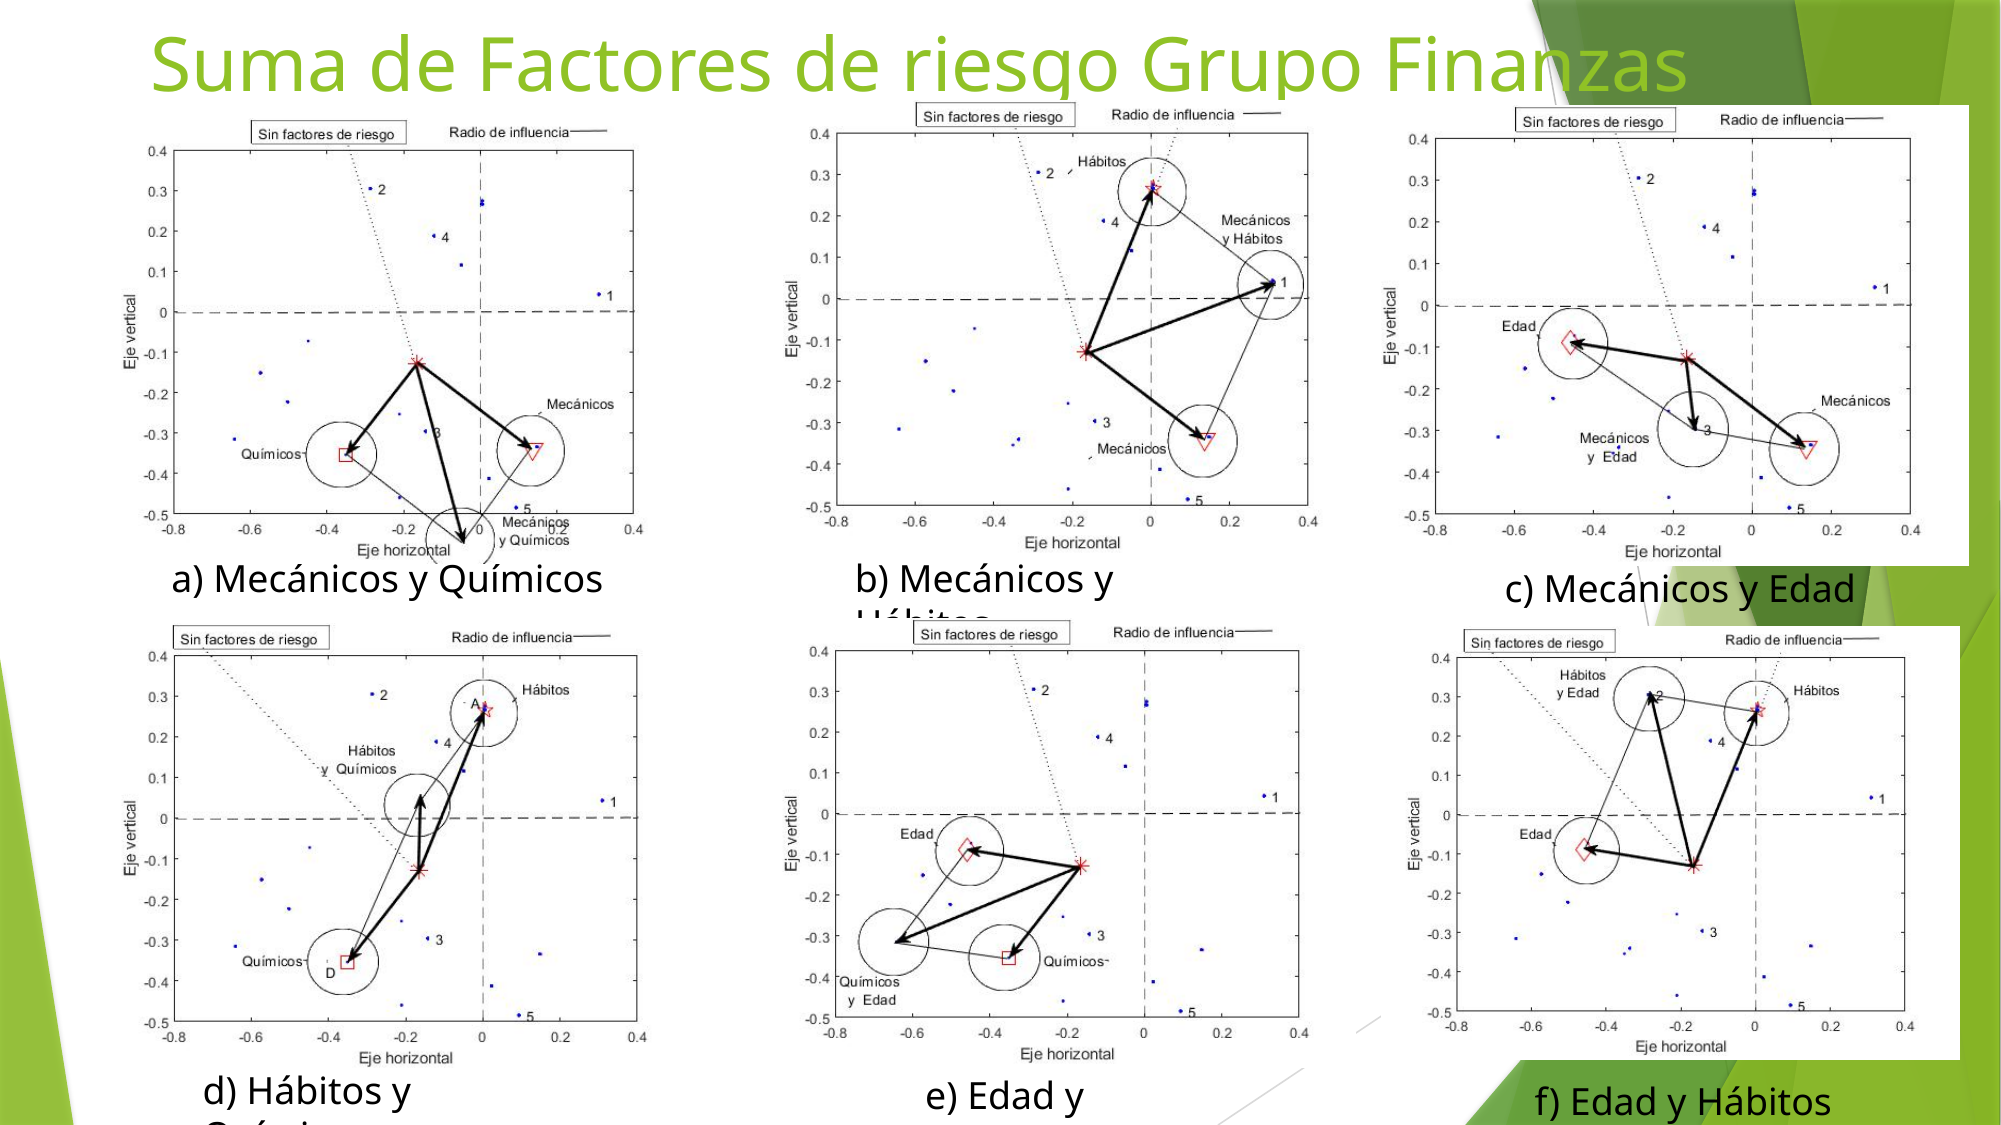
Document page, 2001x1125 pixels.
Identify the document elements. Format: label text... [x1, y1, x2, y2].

text_box e) Edad y Químicos [910, 1077, 1272, 1125]
text_box b) Mecánicos y Hábitos [839, 566, 1272, 617]
text_box c) Mecánicos y Edad [1489, 574, 1928, 618]
text_box f) Edad y Hábitos [1519, 1070, 1928, 1125]
text_box d) Hábitos y Químicos [187, 1080, 599, 1125]
text_box a) Mecánicos y Químicos [156, 573, 630, 608]
picture [756, 100, 1969, 566]
picture [96, 118, 691, 565]
picture [1381, 626, 1960, 1060]
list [756, 618, 1356, 1068]
picture [96, 622, 695, 1072]
title Suma de Factores de riesgo Grupo Finanzas [15, 9, 1825, 132]
